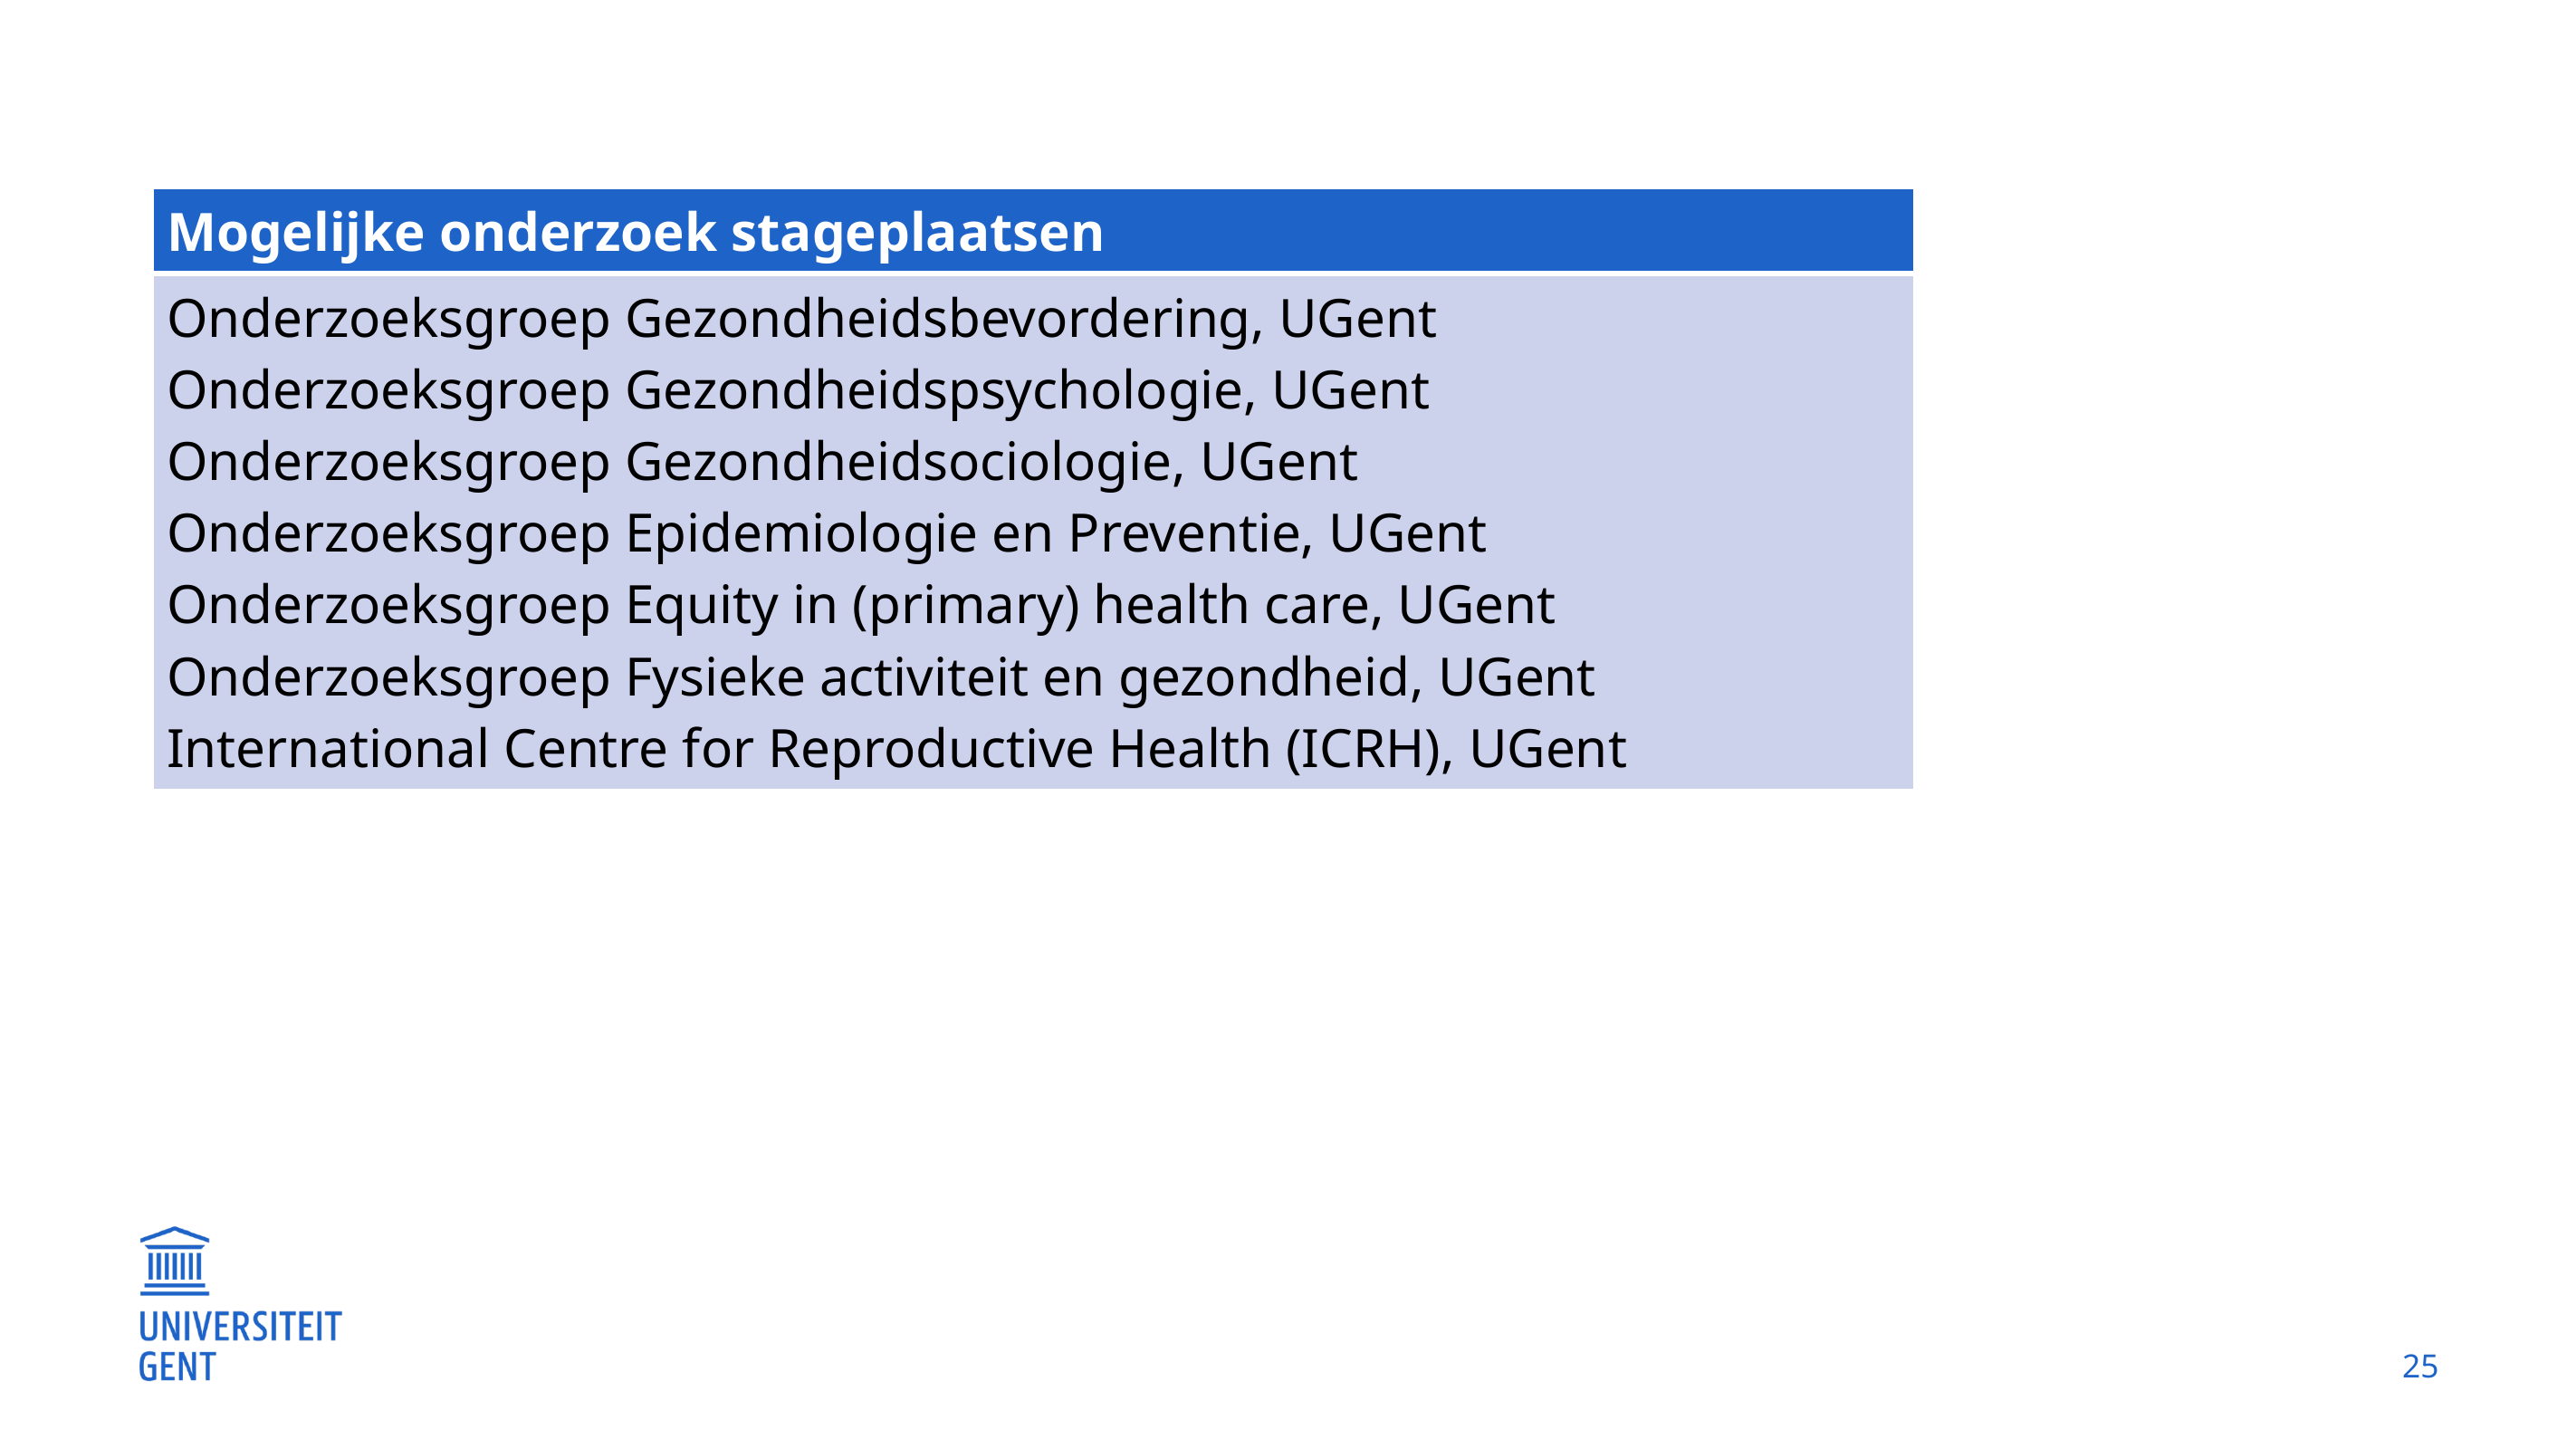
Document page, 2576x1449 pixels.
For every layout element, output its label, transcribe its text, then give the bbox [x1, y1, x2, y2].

slide_number 25 [2315, 1329, 2453, 1407]
table_header Mogelijke onderzoek stageplaatsen [154, 189, 1913, 271]
picture [72, 1174, 415, 1449]
table_cell Onderzoeksgroep Gezondheidsbevordering, UGent Onderzoeksgroep Gezondheidspsychologie, UGent Onderzoeksgroep Gezondheidsociologie, UGent Onderzoeksgroep Epidemiologie en Preventie, UGent Onderzoeksgroep Equity in (primary) health care, UGent Onderzoeksgroep Fysieke activiteit en gezondheid, UGent International Centre for Reproductive Health (ICRH), UGent [154, 276, 1913, 789]
